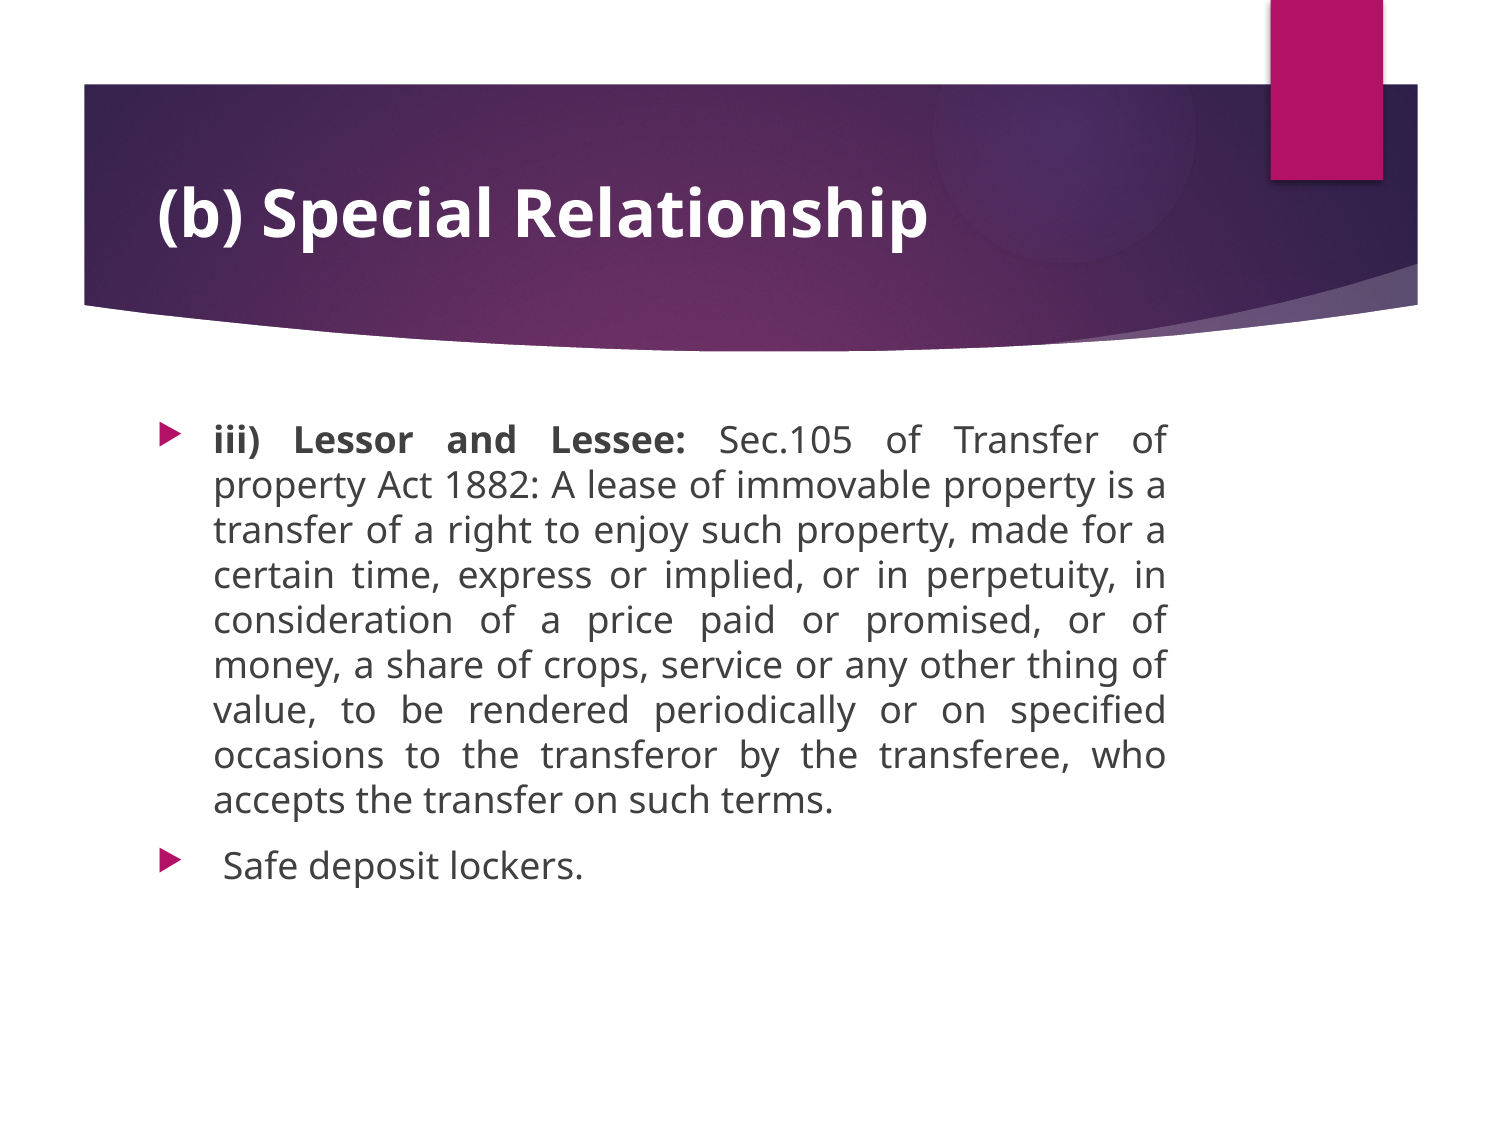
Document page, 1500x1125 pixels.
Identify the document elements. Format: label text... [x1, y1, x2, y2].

list iii) Lessor and Lessee: Sec.105 of Transfer of property Act 1882: A lease of immovable property is a transfer of a right to enjoy such property, made for a certain time, express or implied, or in perpetuity, in consideration of a price paid or promised, or of money, a share of crops, service or any other thing of value, to be rendered periodically or on specified occasions to the transferor by the transferee, who accepts the transfer on such terms. Safe deposit lockers. [141, 408, 1183, 988]
title (b) Special Relationship [142, 152, 1183, 269]
